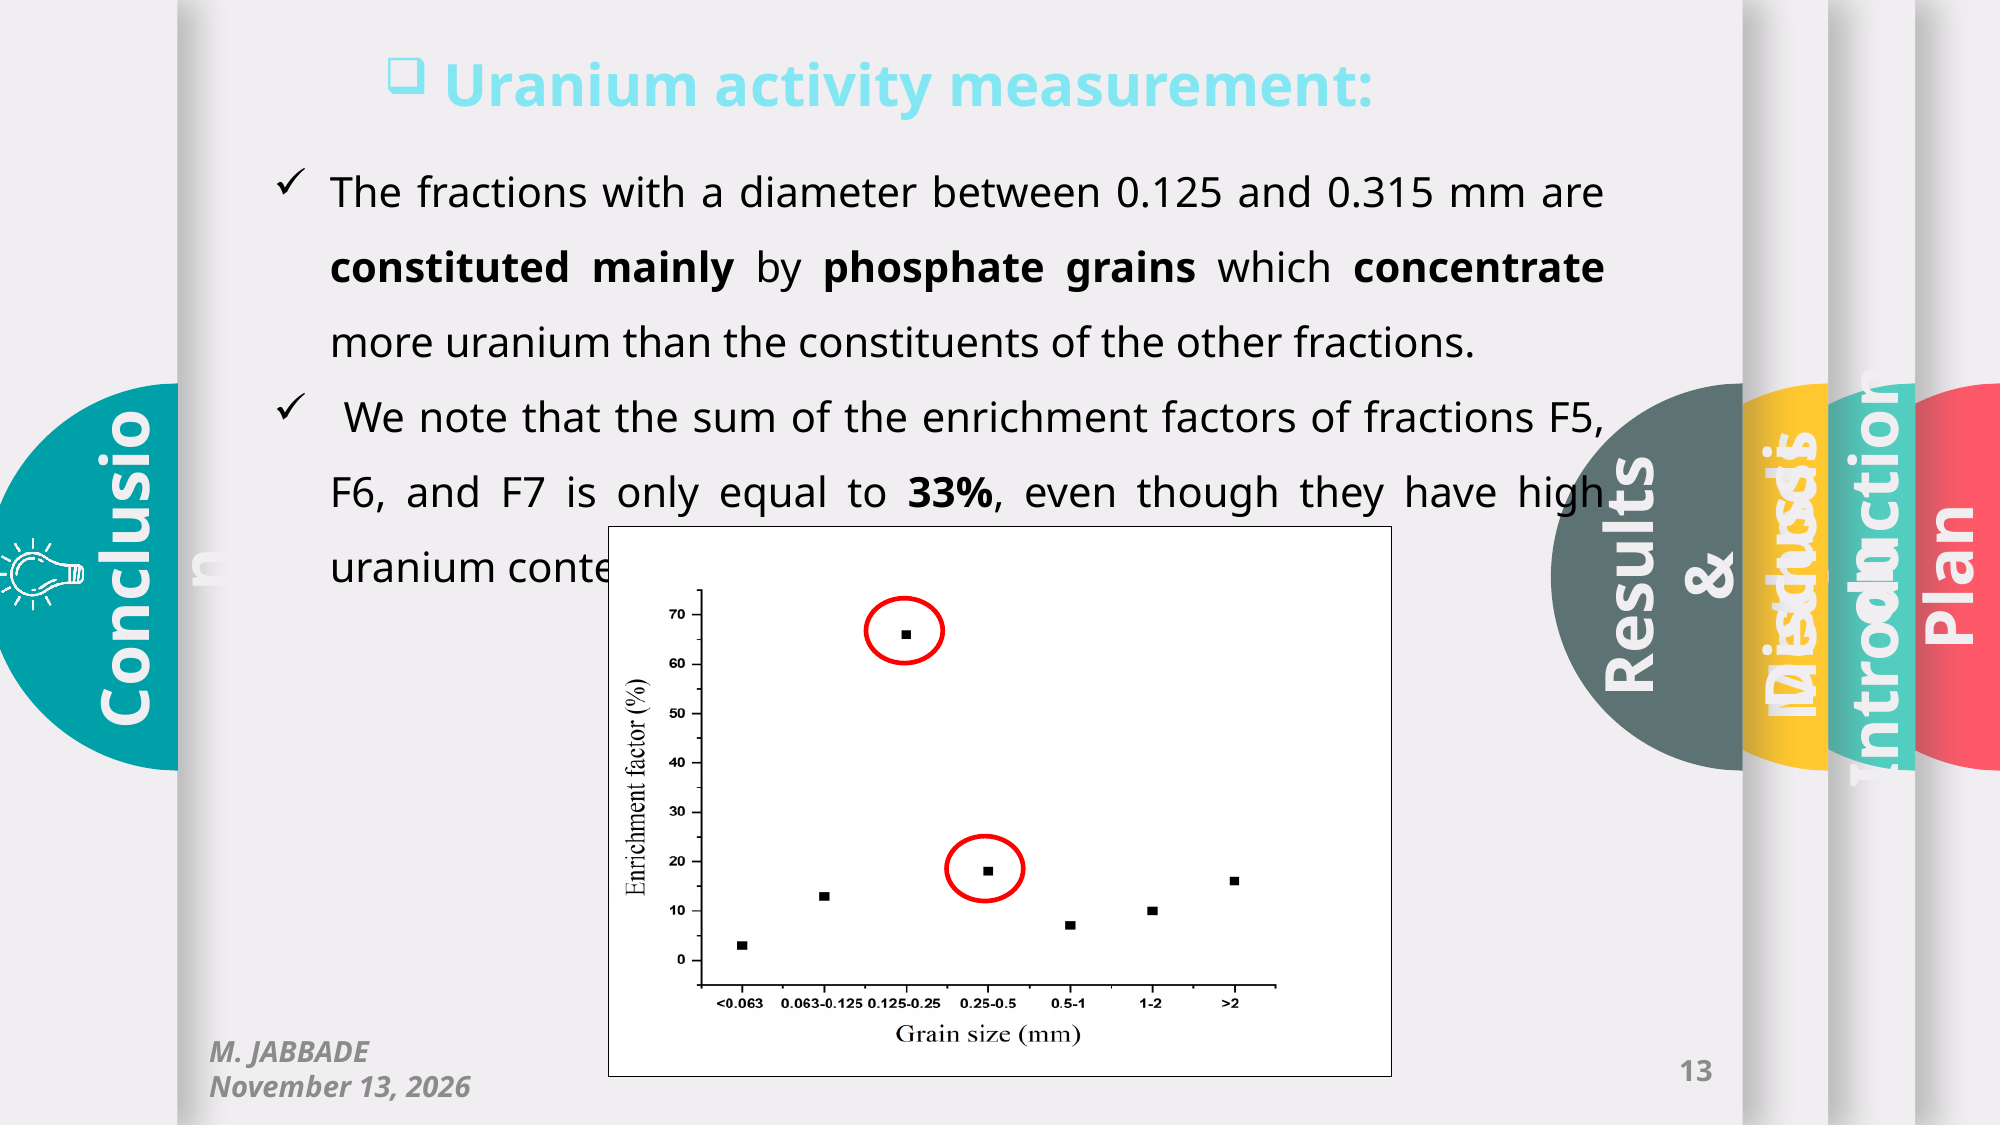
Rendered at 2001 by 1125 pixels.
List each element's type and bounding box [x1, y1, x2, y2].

text_box [178, 0, 1756, 1125]
picture [608, 526, 1392, 1076]
picture [0, 530, 84, 618]
text_box [1916, 0, 2000, 1125]
text_box [0, 0, 178, 1125]
text_box [1830, 0, 1916, 1125]
text_box [1756, 0, 1830, 1125]
